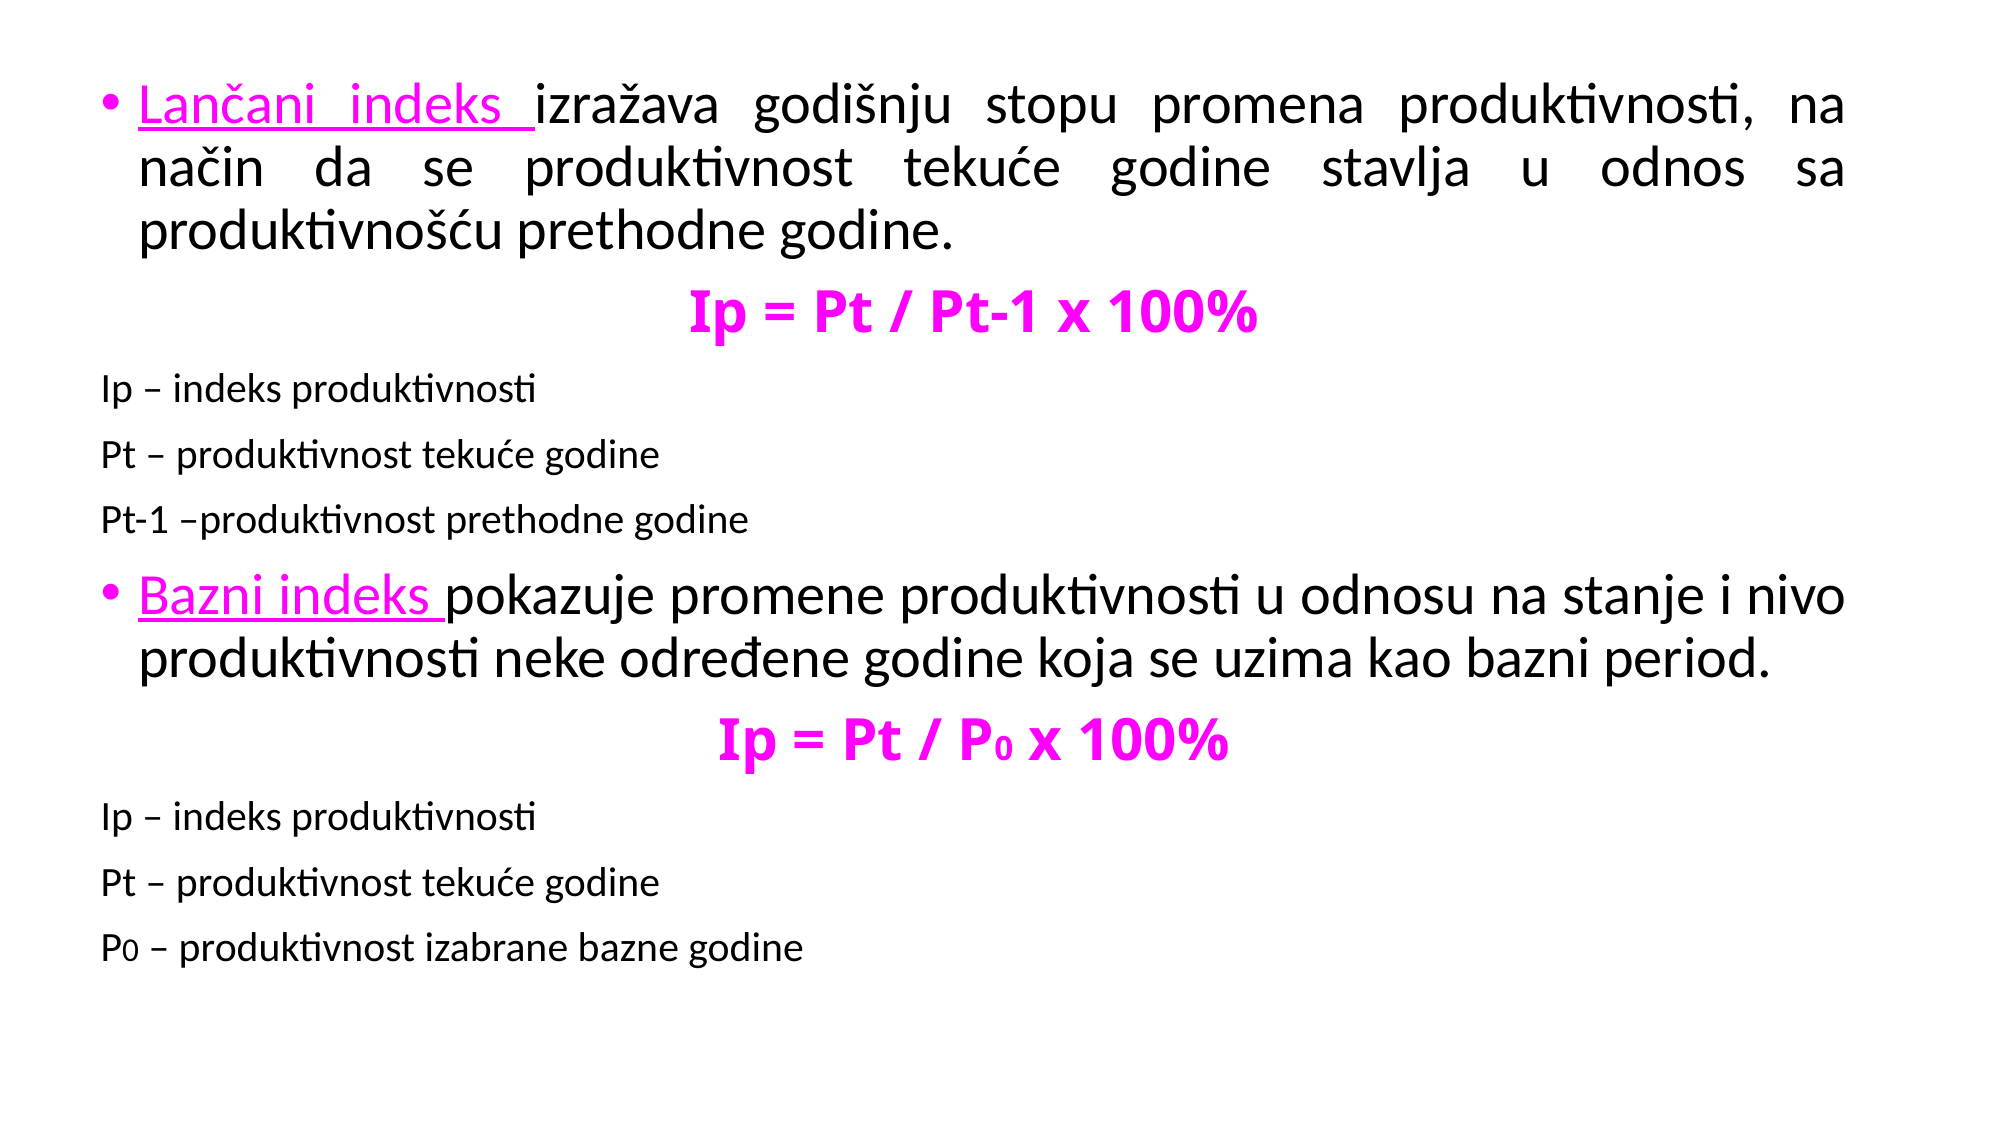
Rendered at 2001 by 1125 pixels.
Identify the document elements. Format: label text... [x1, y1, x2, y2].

list Lančani indeks izražava godišnju stopu promena produktivnosti, na način da se produktivnost tekuće godine stavlja u odnos sa produktivnošću prethodne godine. Ip = Pt / Pt-1 x 100% Ip – indeks produktivnosti Pt – produktivnost tekuće godine Pt-1 –produktivnost prethodne godine Bazni indeks pokazuje promene produktivnosti u odnosu na stanje i nivo produktivnosti neke određene godine koja se uzima kao bazni period. Ip = Pt / P0 x 100% Ip – indeks produktivnosti Pt – produktivnost tekuće godine P0 – produktivnost izabrane bazne godine [85, 65, 1863, 1014]
